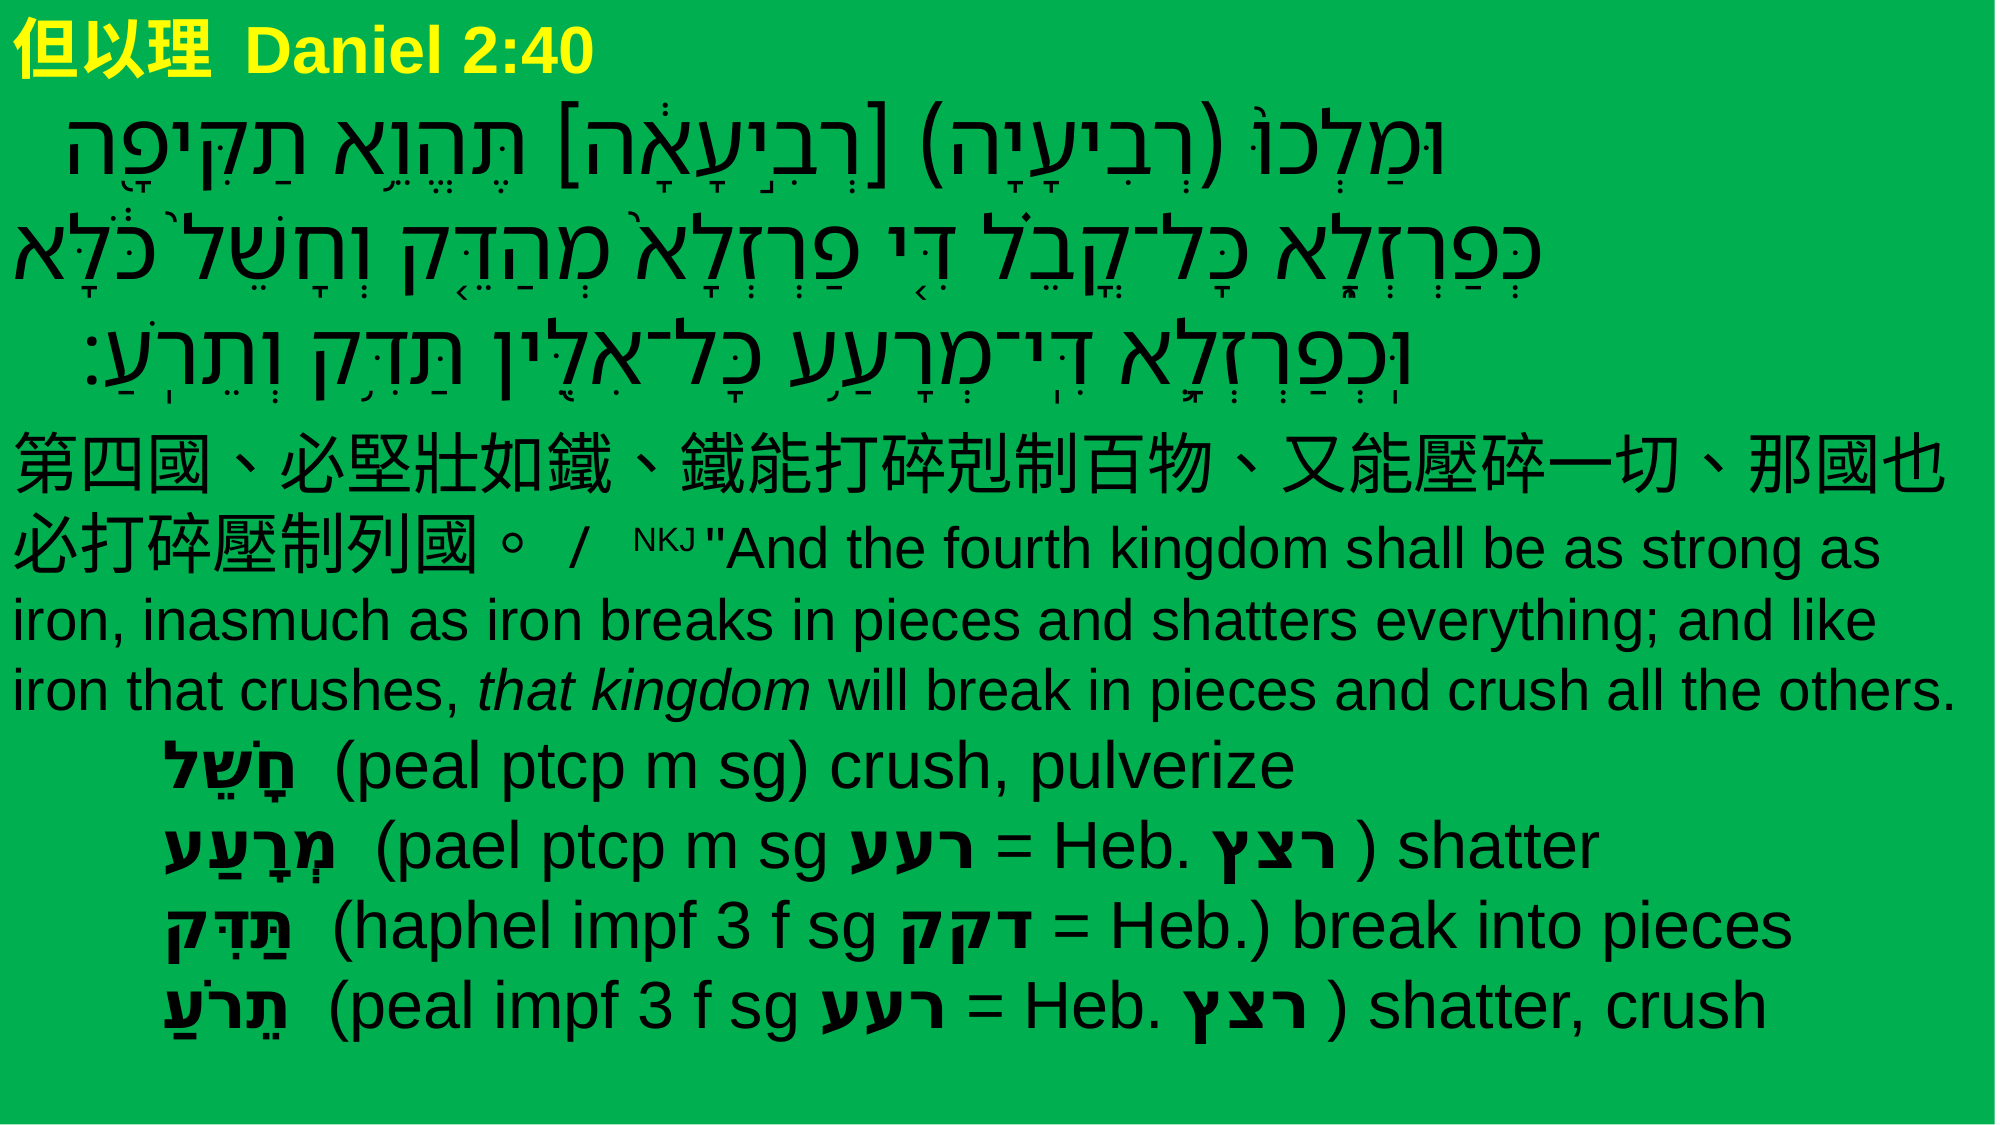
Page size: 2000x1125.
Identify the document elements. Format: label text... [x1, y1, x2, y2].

text_box 但以理 Daniel 2:40 ‎‎‎‎‎‎וּמַלְכוּ֙ (רְבִיעָיָה) [רְבִ֣יעָאָ֔ה] תֶּהֱוֵ֥א תַקִּיפָ֖ה כְּפַרְזְלָ֑א כָּל־קֳבֵ֗ל דִּ֤י פַרְזְלָא֙ מְהַדֵּ֤ק וְחָשֵׁל֙ כֹּ֔לָּא וּֽכְפַרְזְלָ֛א דִּֽי־מְרָעַ֥ע כָּל־אִלֵּ֖ין תַּדִּ֥ק וְתֵרֹֽעַ׃ 第四國、必堅壯如鐵、鐵能打碎剋制百物、又能壓碎一切、那國也必打碎壓制列國。/ NKJ "And the fourth kingdom shall be as strong as iron, inasmuch as iron breaks in pieces and shatters everything; and like iron that crushes, that kingdom will break in pieces and crush all the others. חָשֵׁל (peal ptcp m sg) crush, pulverize מְרָעַע (pael ptcp m sg רעע = Heb. רצץ ) shatter תַּדִּק (haphel impf 3 f sg דקק = Heb.) break into pieces תֵרֹעַ (peal impf 3 f sg רעע = Heb. רצץ ) shatter, crush [0, 0, 1995, 1125]
